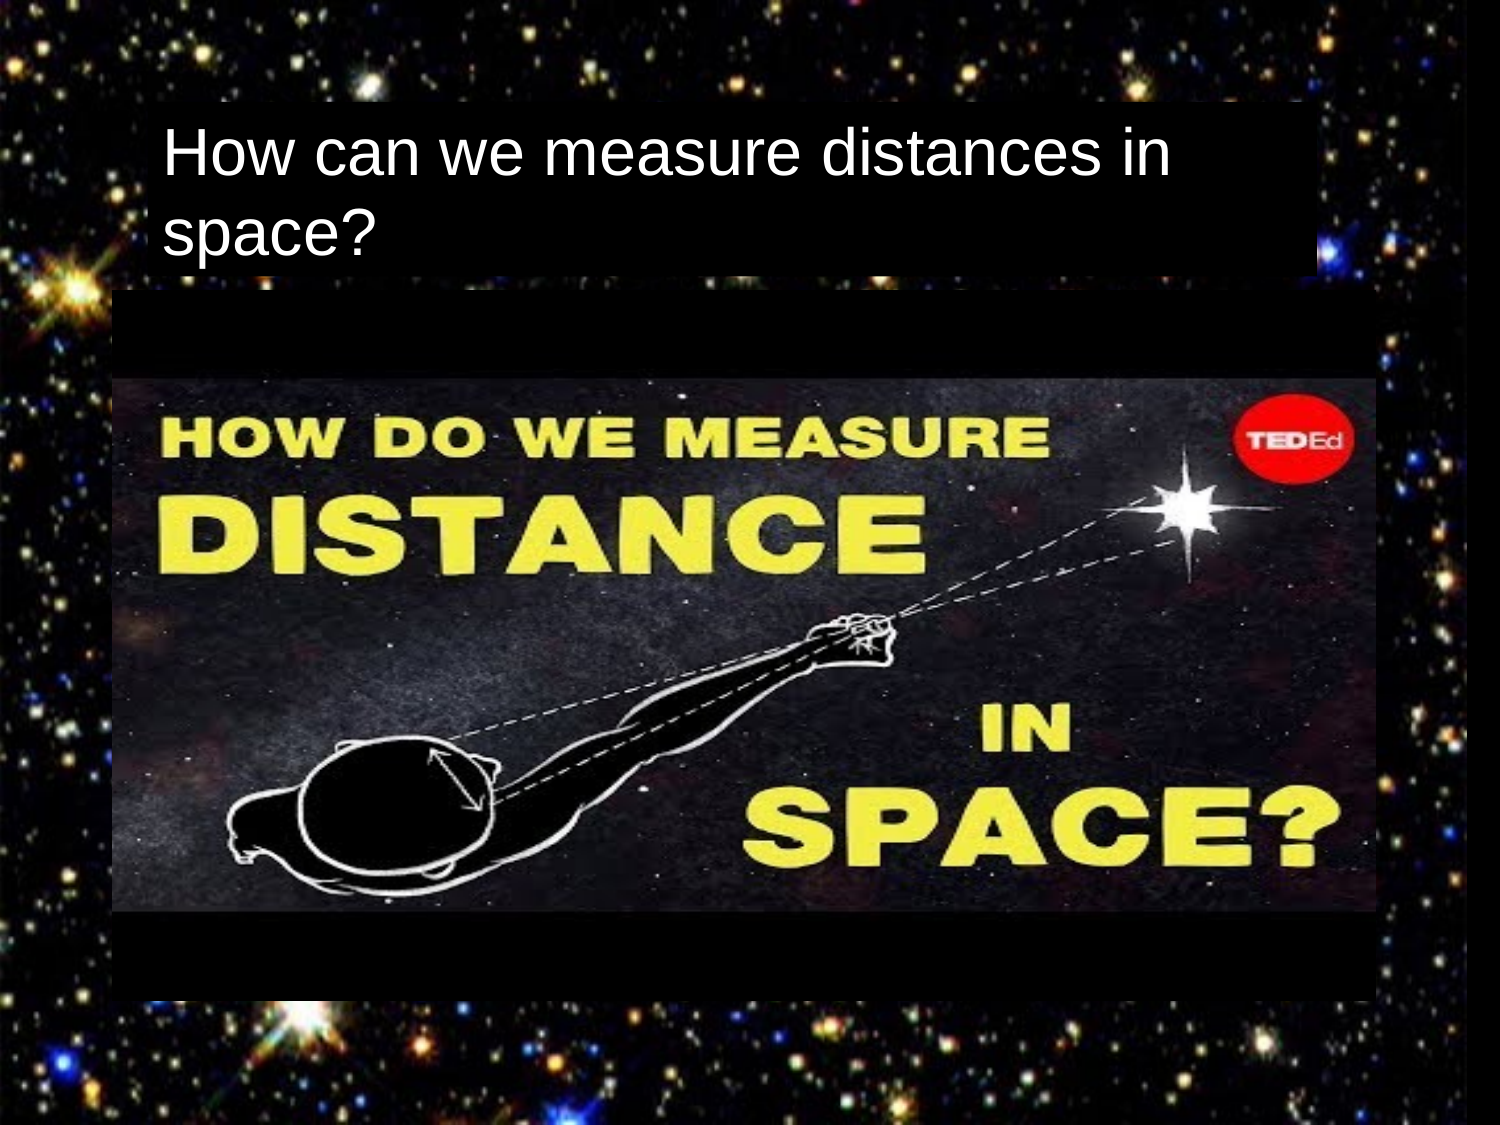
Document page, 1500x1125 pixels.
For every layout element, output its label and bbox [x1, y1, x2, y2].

picture [0, 0, 1467, 1125]
text_box [112, 290, 1376, 1002]
